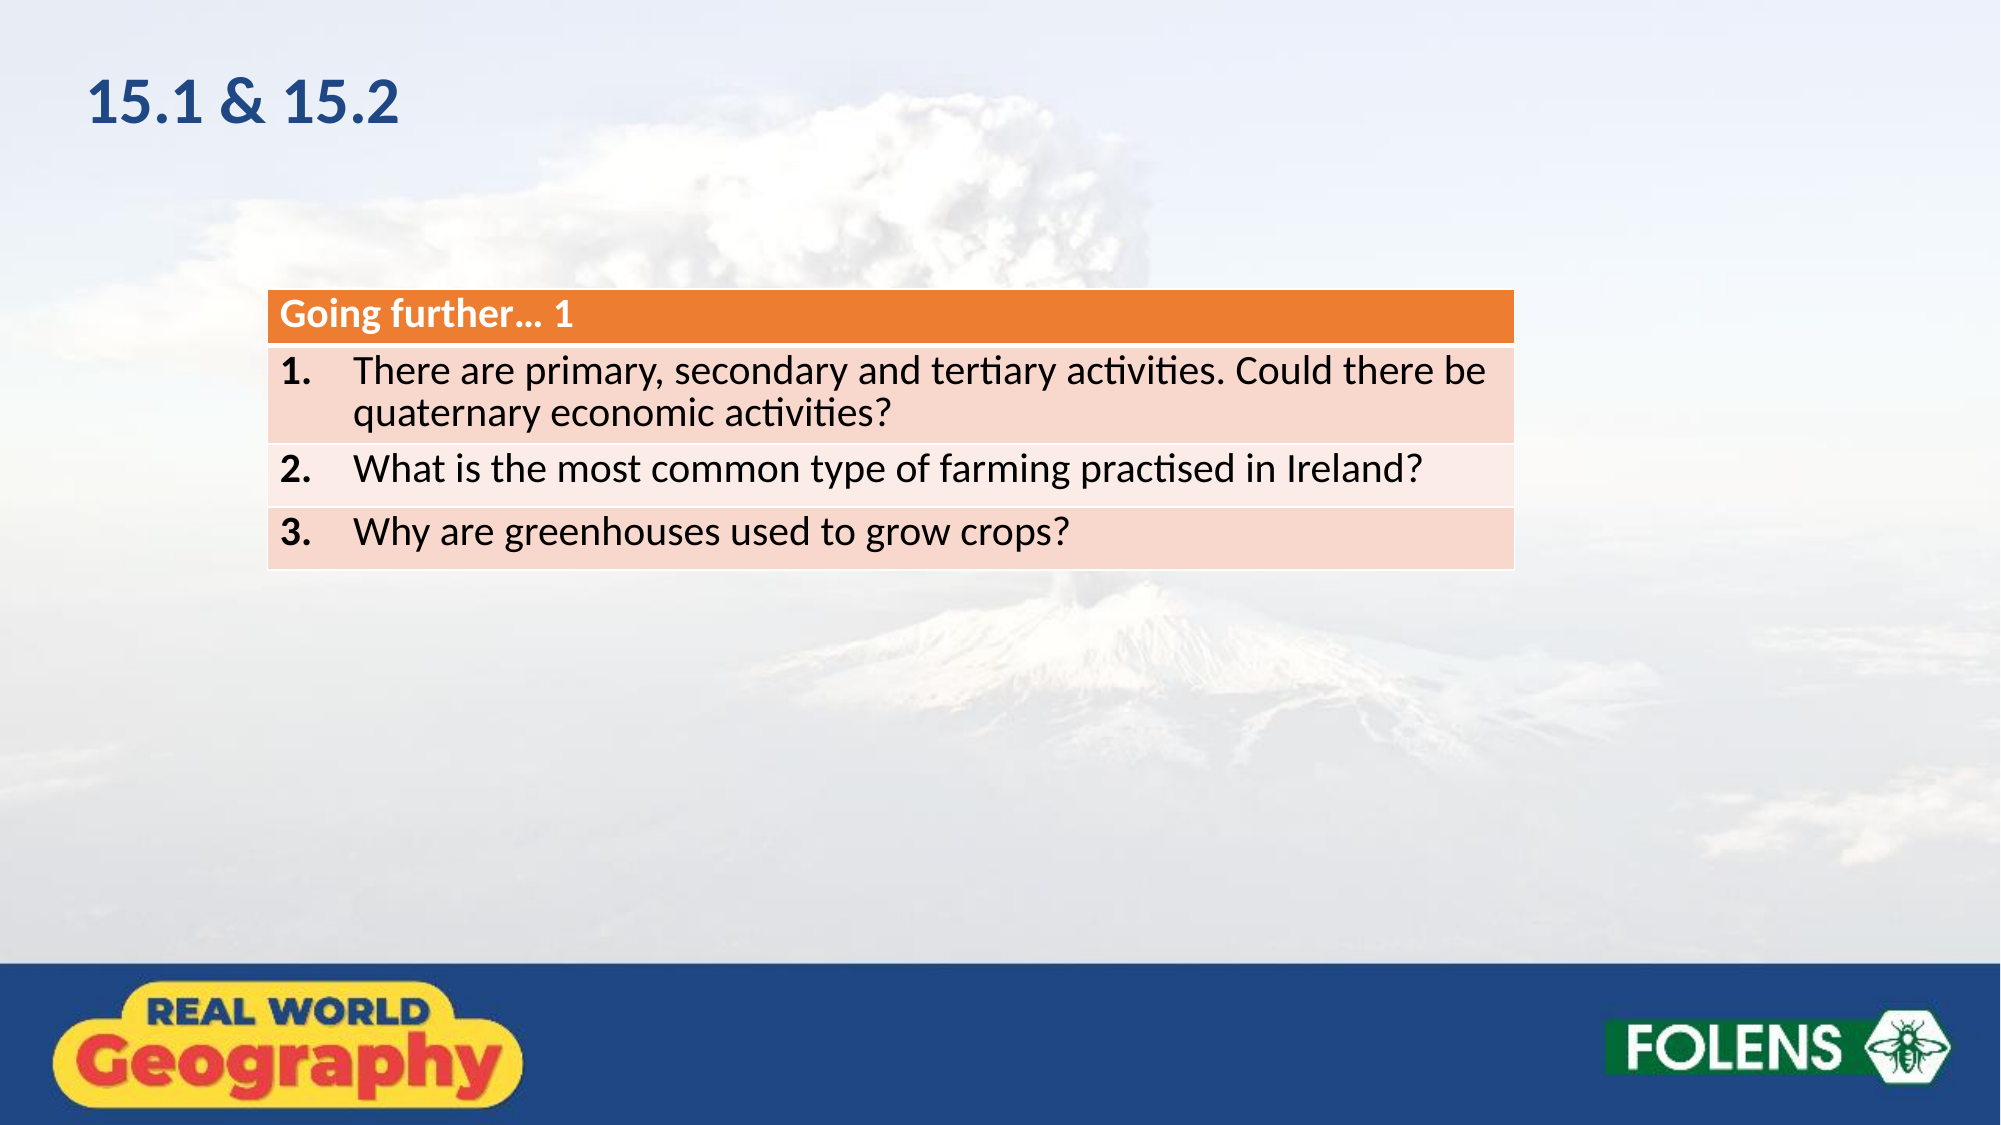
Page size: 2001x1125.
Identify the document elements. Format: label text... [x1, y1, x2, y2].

table_cell 2. What is the most common type of farming practised in Ireland? [268, 445, 1514, 506]
table_cell 1. There are primary, secondary and tertiary activities. Could there be quaternary economic activities? [268, 348, 1514, 443]
table_header Going further… 1 [268, 290, 1514, 343]
text_box 15.1 & 15.2 [70, 59, 1796, 161]
picture [0, 0, 2001, 1125]
table_cell 3. Why are greenhouses used to grow crops? [268, 508, 1514, 569]
